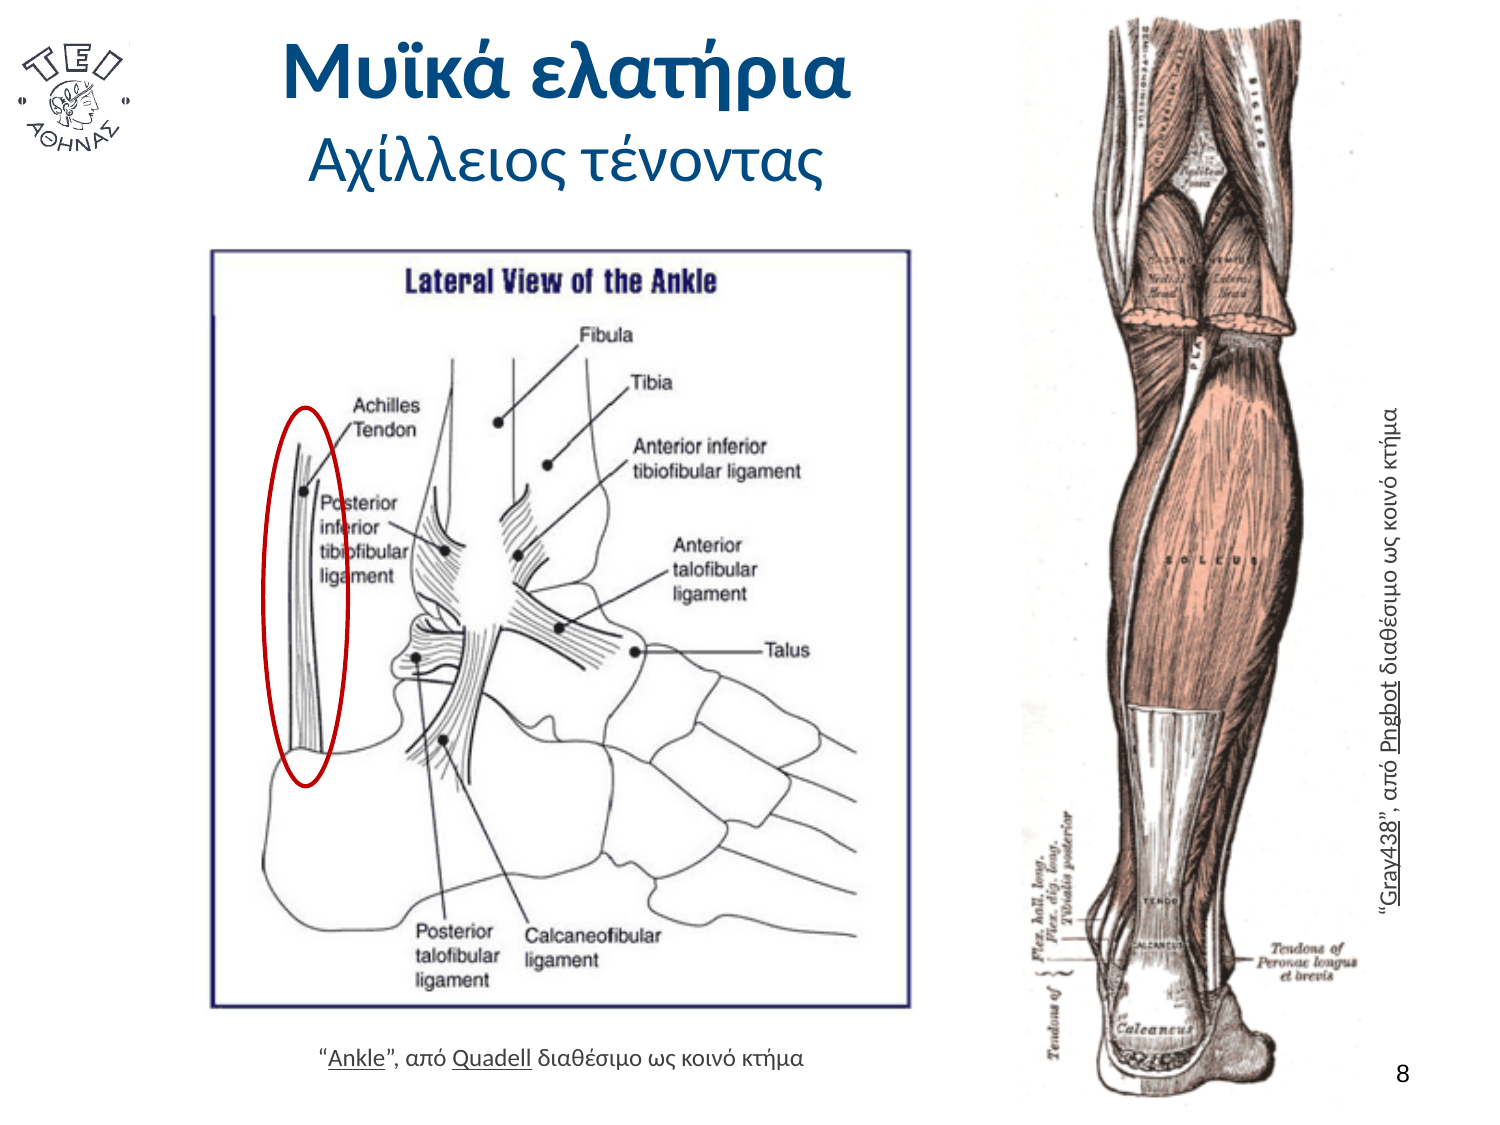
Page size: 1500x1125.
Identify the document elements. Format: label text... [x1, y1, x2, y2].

text_box “Gray438”, από Pngbot διαθέσιμο ως κοινό κτήμα [1369, 326, 1409, 999]
slide_number 7 [1369, 1042, 1425, 1103]
picture [17, 42, 76, 157]
title Μυϊκά ελατήρια Αχίλλειος τένοντας [76, 19, 1016, 191]
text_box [206, 243, 916, 1015]
text_box “Ankle”, από Quadell διαθέσιμο ως κοινό κτήμα [224, 1034, 898, 1080]
picture [1021, 4, 1365, 1107]
